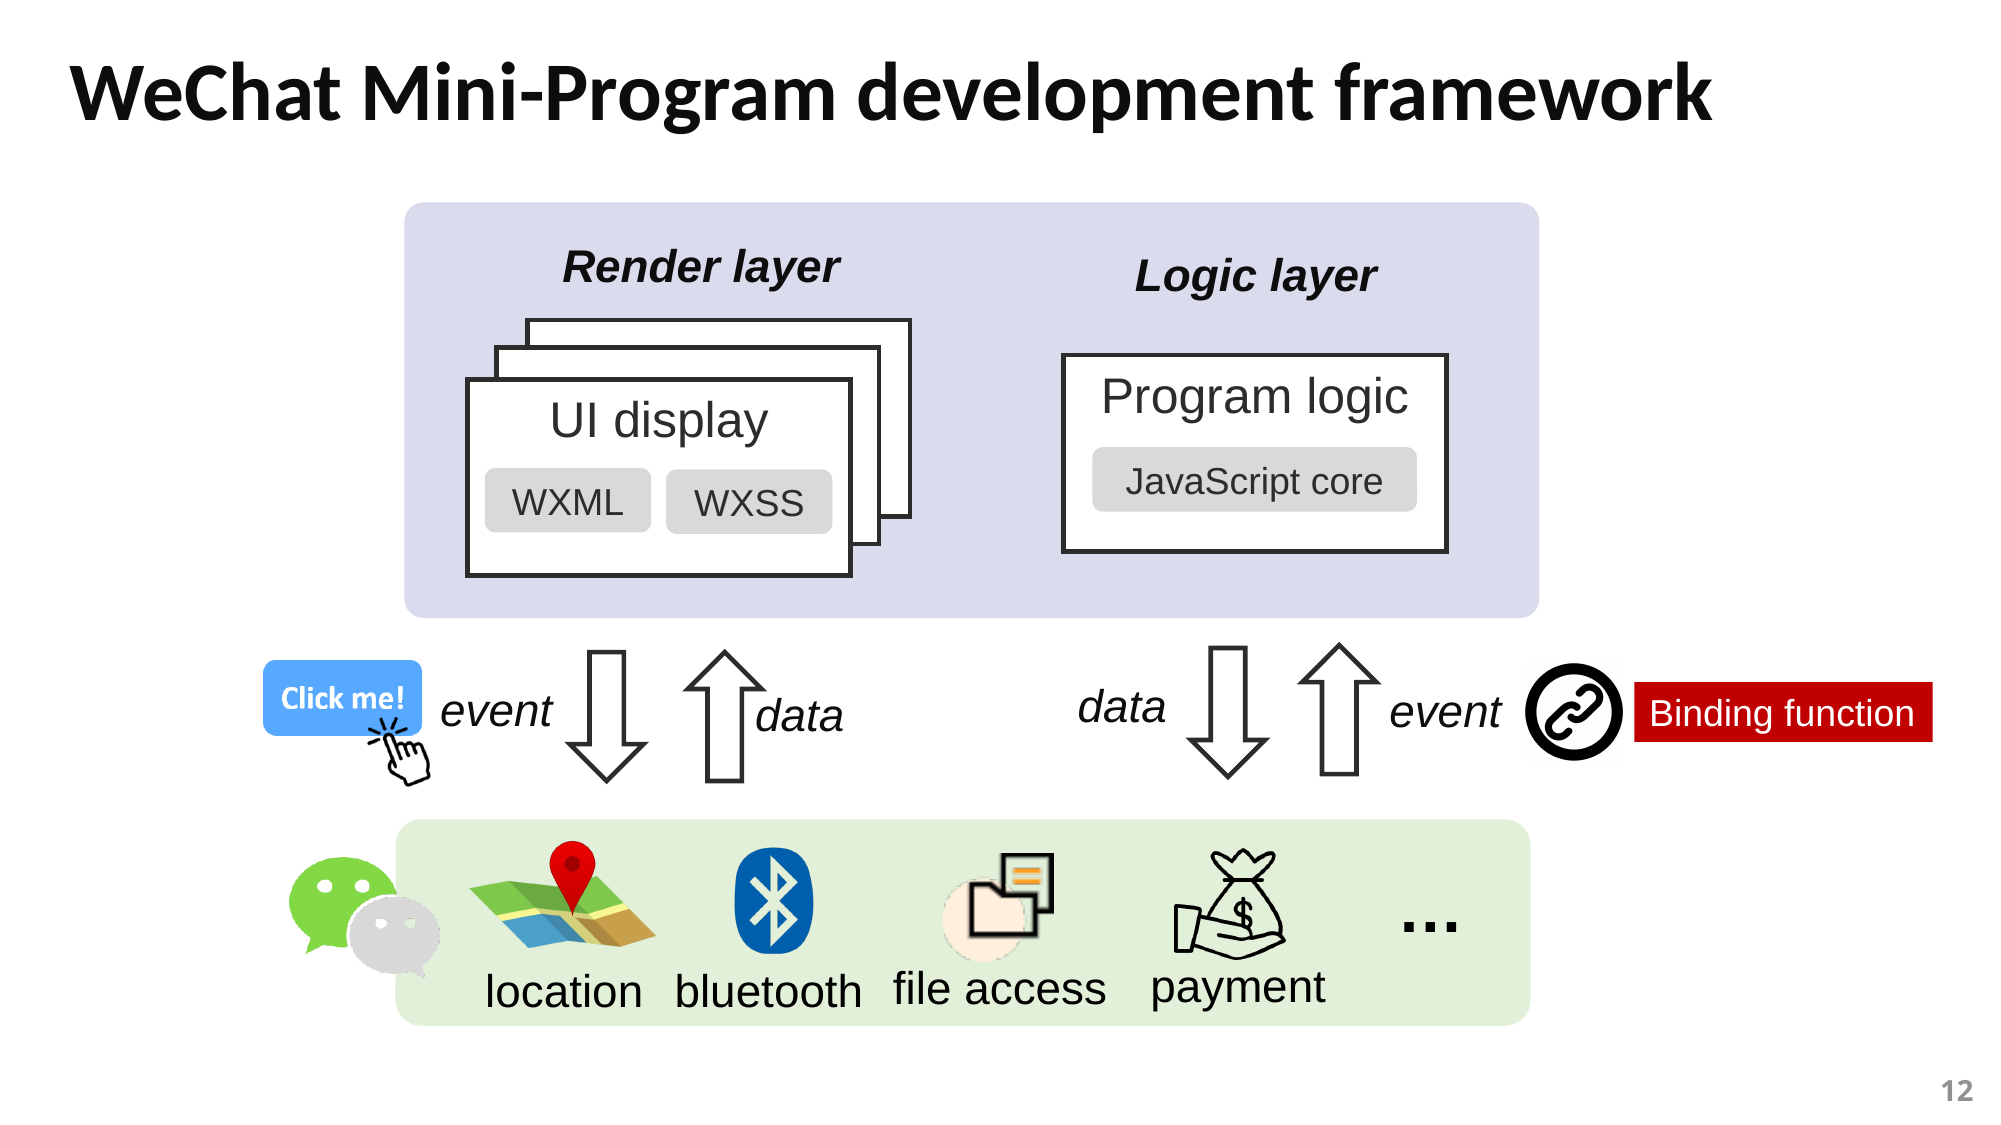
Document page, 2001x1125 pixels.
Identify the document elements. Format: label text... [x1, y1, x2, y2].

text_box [240, 642, 644, 796]
text_box [1188, 646, 1268, 779]
text_box Binding function [1634, 682, 1933, 742]
slide_number 12 [1876, 1062, 1989, 1122]
text_box data [1062, 669, 1193, 739]
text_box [1063, 237, 1447, 552]
text_box [685, 650, 753, 783]
text_box data [740, 678, 871, 749]
text_box [1299, 643, 1374, 776]
text_box [403, 201, 1541, 620]
picture [1524, 662, 1624, 762]
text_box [467, 228, 911, 576]
text_box event [1374, 674, 1524, 745]
title WeChat Mini-Program development framework [55, 46, 1945, 141]
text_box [289, 819, 1531, 1026]
